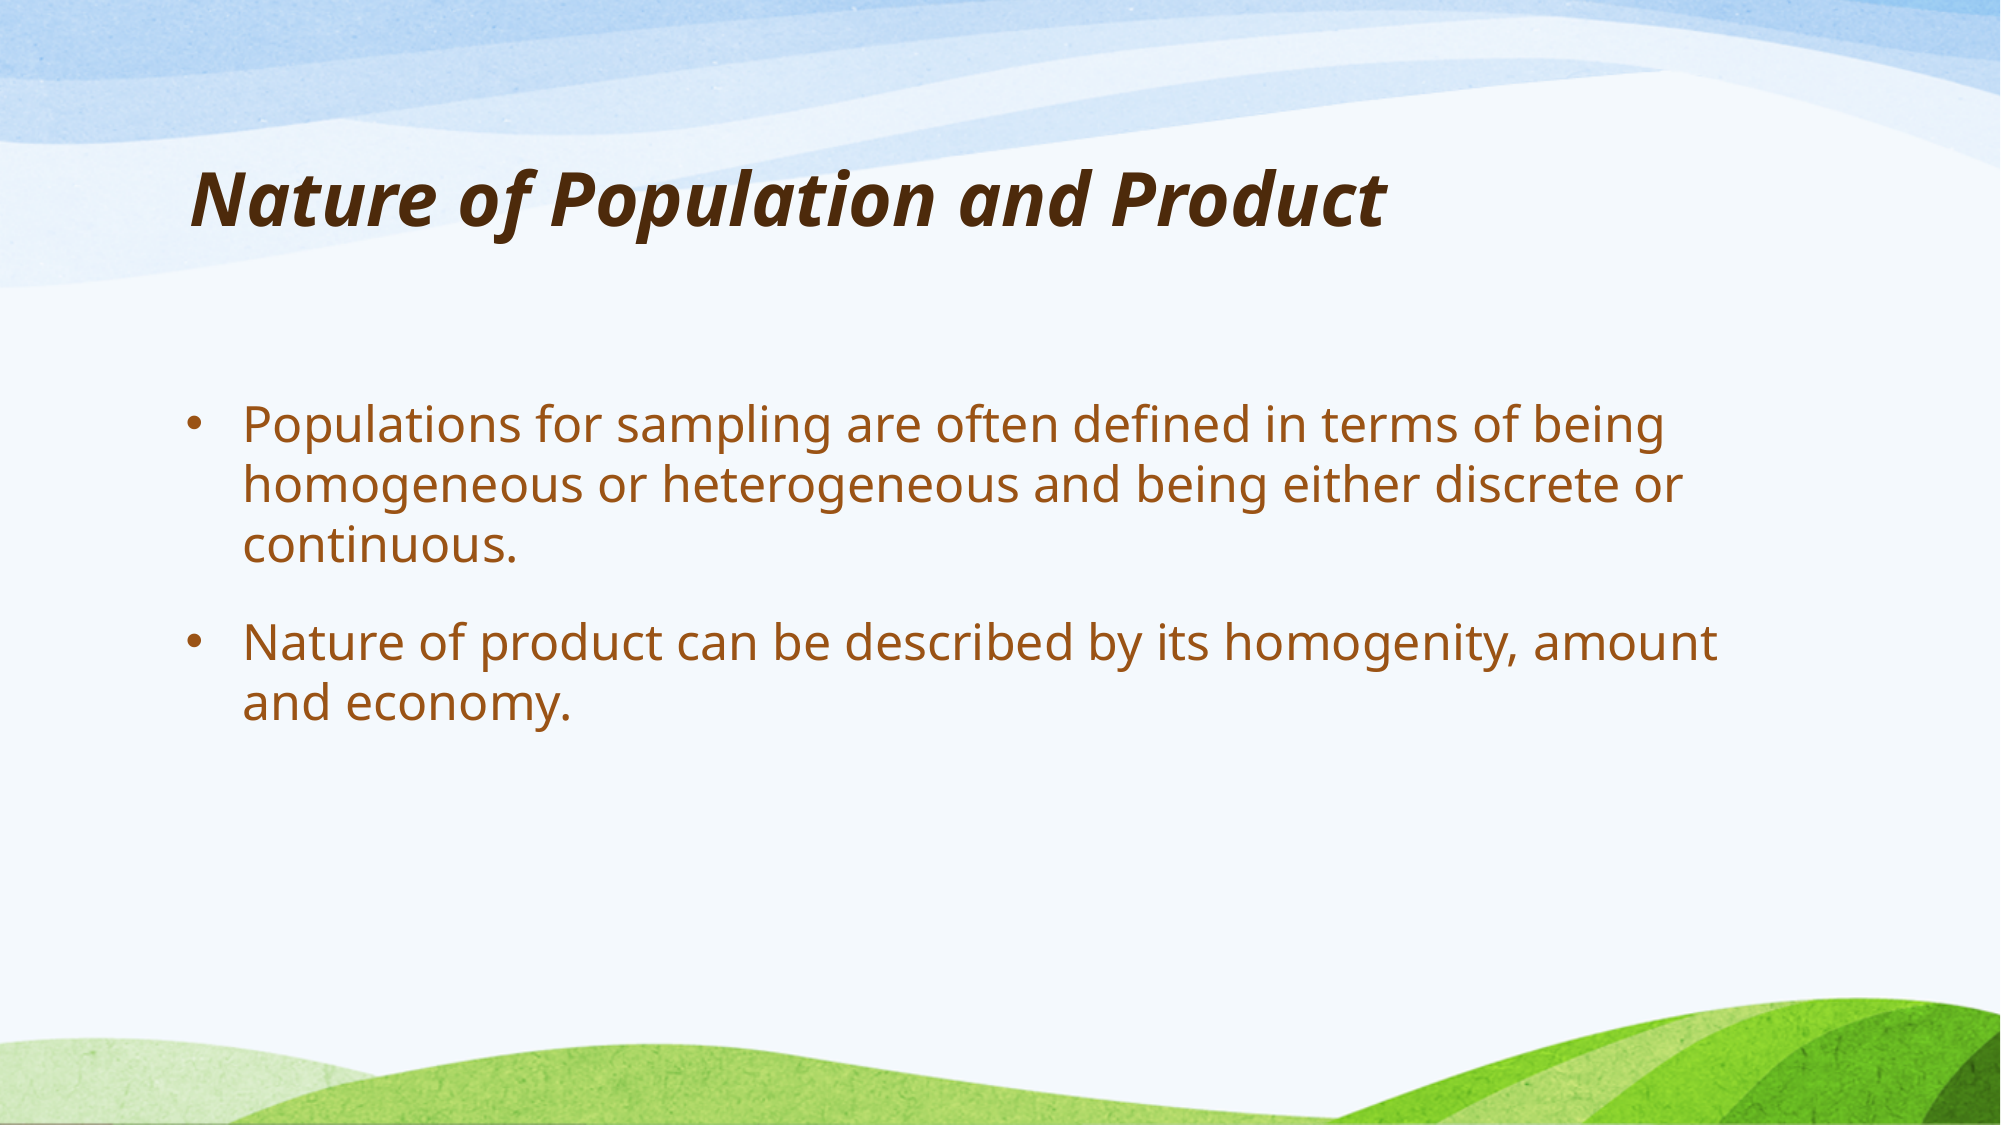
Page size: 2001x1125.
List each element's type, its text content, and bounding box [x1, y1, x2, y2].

list Populations for sampling are often defined in terms of being homogeneous or heterogeneous and being either discrete or continuous. Nature of product can be described by its homogenity, amount and economy. [170, 287, 1821, 982]
picture [0, 0, 2001, 1125]
title Nature of Population and Product [174, 50, 1825, 250]
